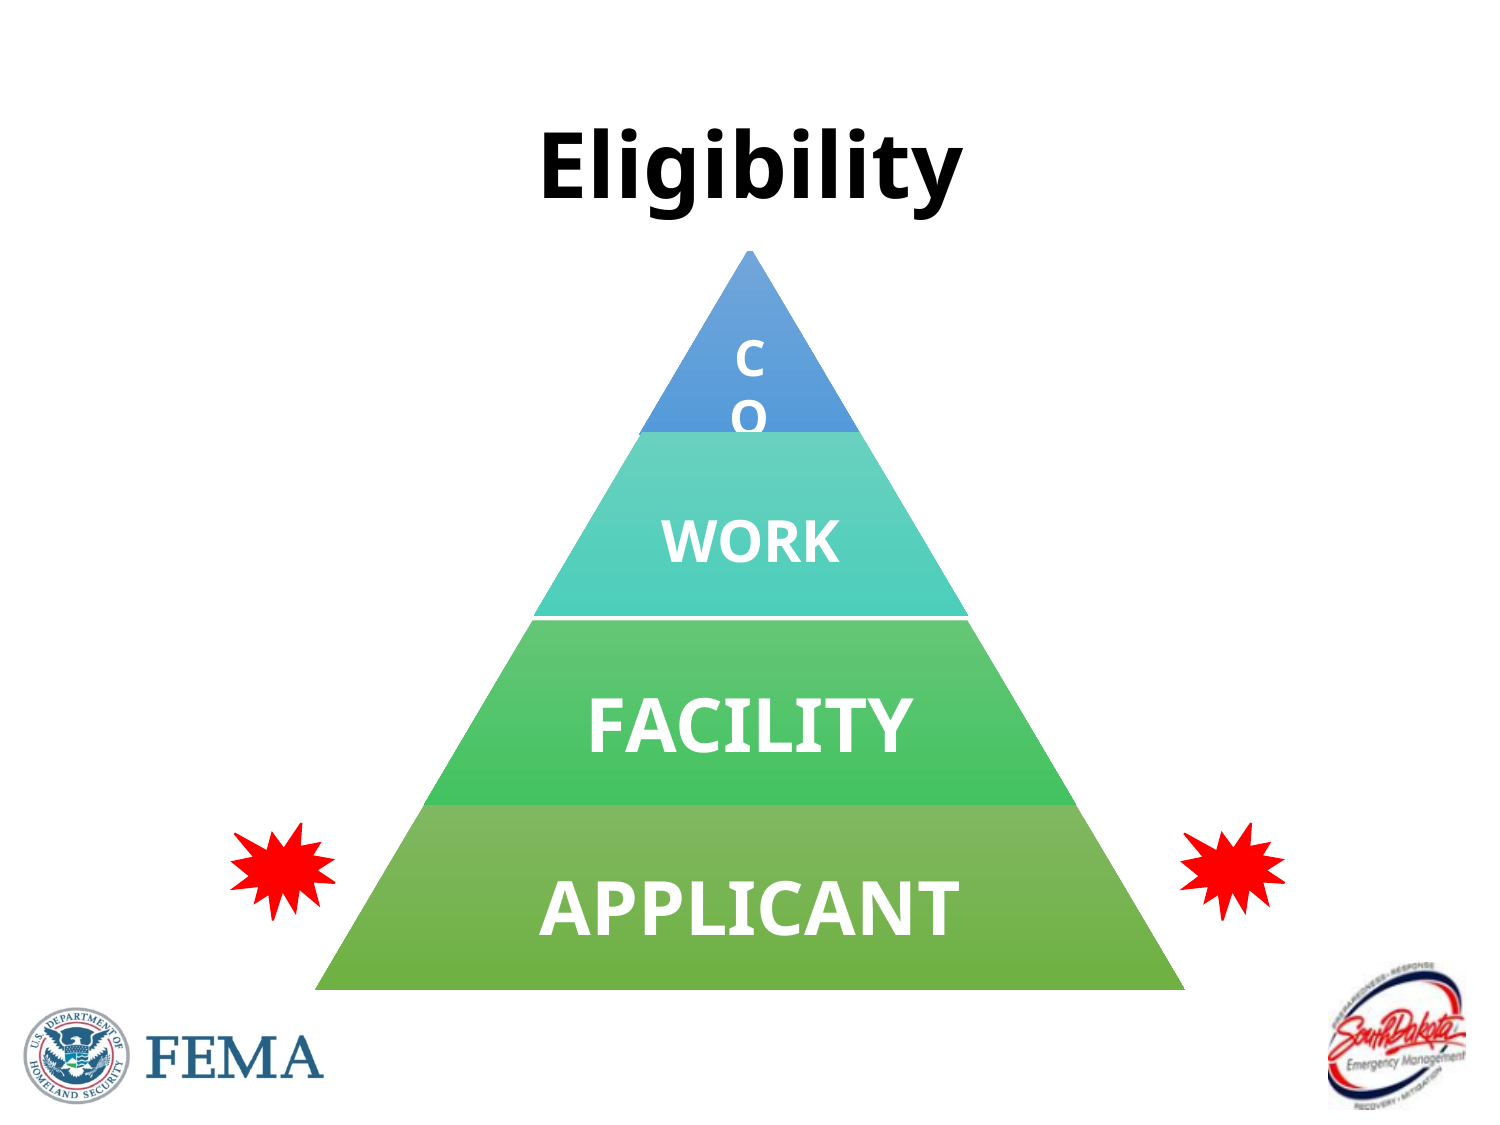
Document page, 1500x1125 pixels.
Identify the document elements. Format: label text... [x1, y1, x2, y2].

text_box [1185, 822, 1286, 921]
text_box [315, 250, 1185, 990]
picture [1328, 962, 1466, 1110]
text_box [229, 822, 315, 921]
picture [12, 999, 332, 1110]
title Eligibility [103, 59, 1397, 278]
